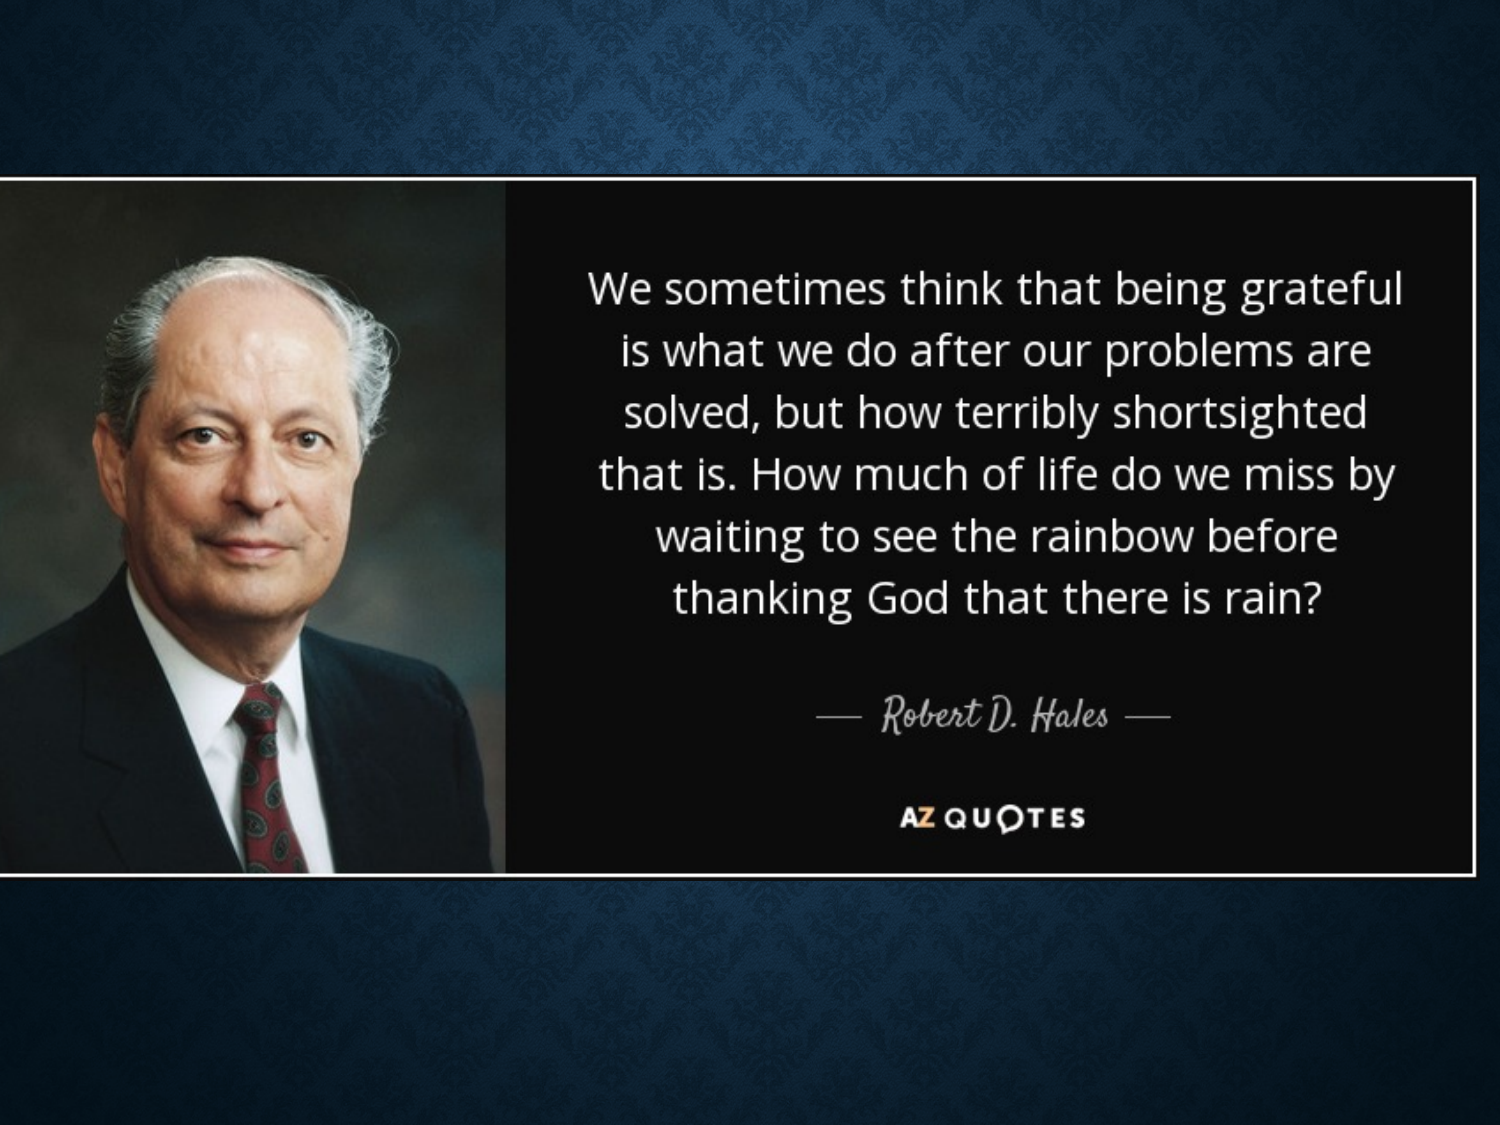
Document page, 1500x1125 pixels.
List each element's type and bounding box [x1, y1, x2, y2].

picture [0, 174, 1481, 881]
